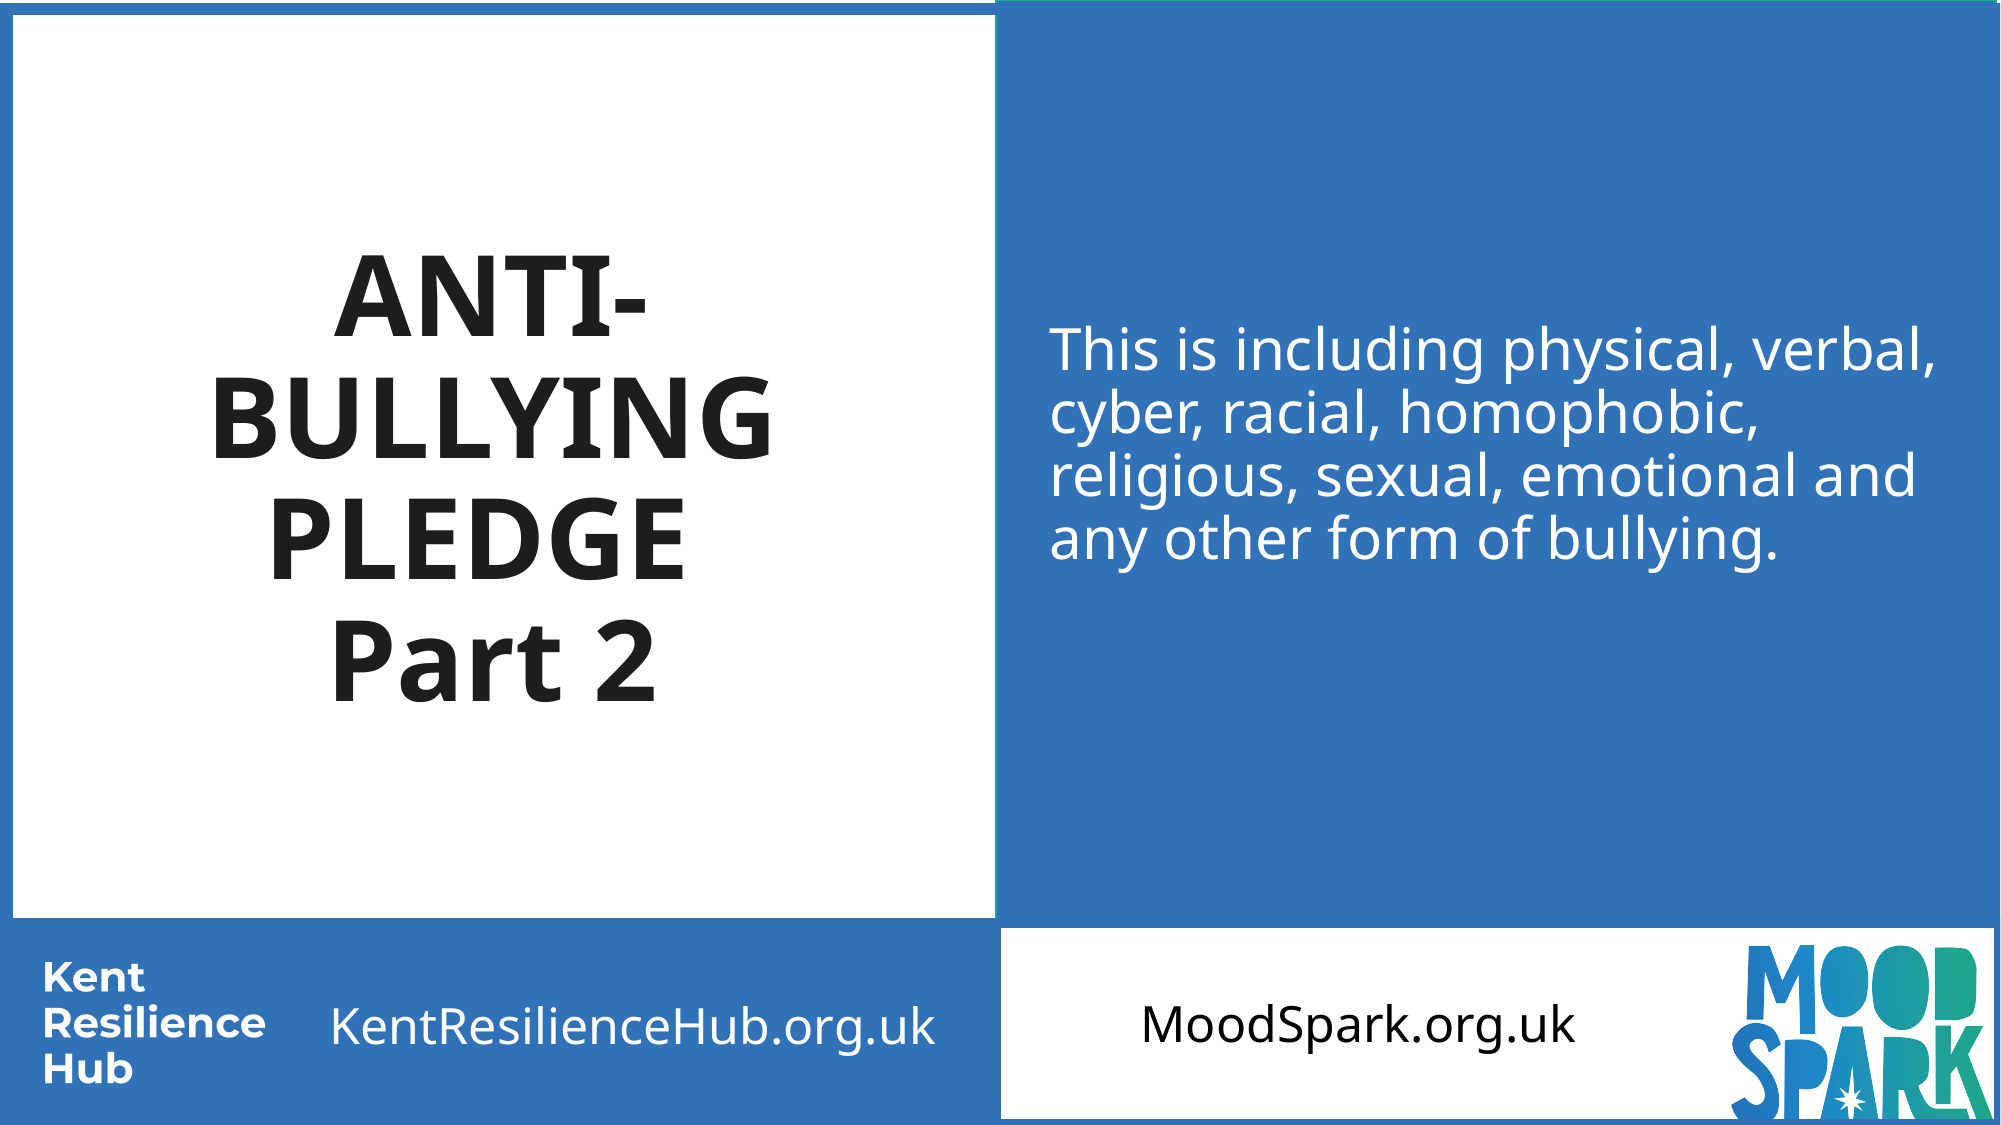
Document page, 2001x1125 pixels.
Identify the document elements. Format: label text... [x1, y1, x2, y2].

picture [41, 945, 267, 1105]
title ANTI-BULLYING PLEDGE Part 2 [48, 373, 937, 592]
picture [1731, 945, 1994, 1119]
list This is including physical, verbal, cyber, racial, homophobic, religious, sexual, emotional and any other form of bullying. [1034, 312, 2000, 595]
